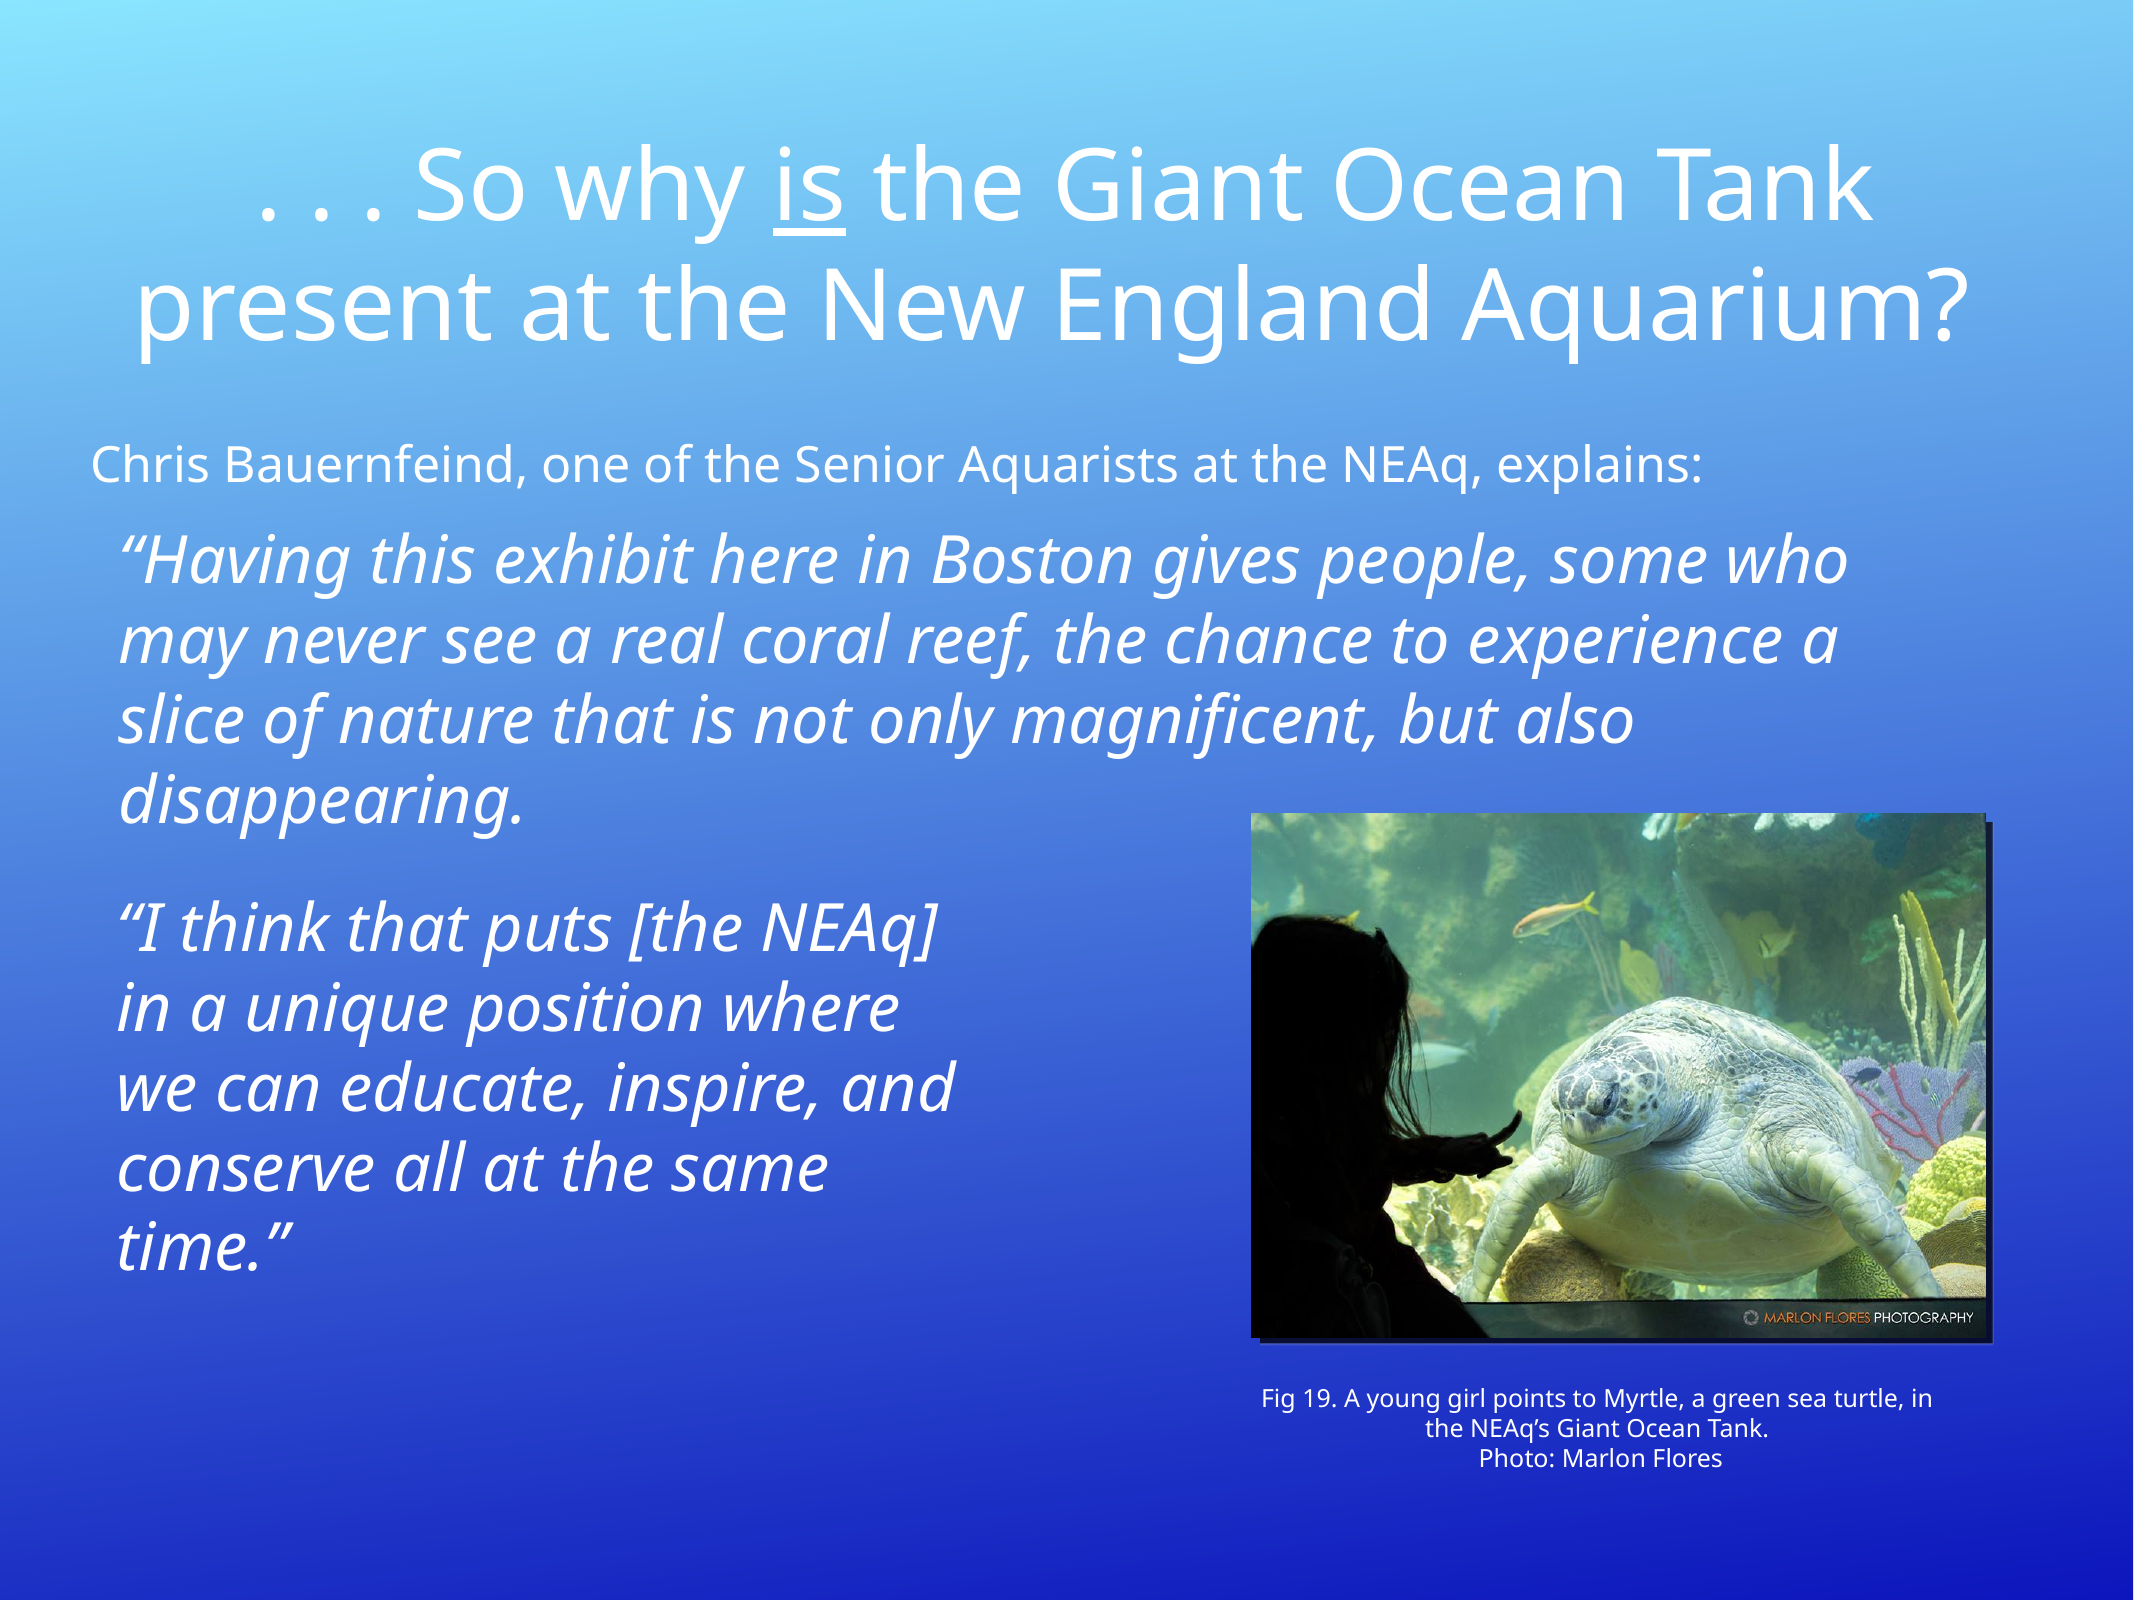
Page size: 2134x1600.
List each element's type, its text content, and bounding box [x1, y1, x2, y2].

text_box Fig 19. A young girl points to Myrtle, a green sea turtle, in the NEAq’s Giant Ocean Tank. Photo: Marlon Flores [1251, 1380, 1944, 1475]
text_box “Having this exhibit here in Boston gives people, some who may never see a real coral reef, the chance to experience a slice of nature that is not only magnificent, but also disappearing. [118, 540, 1944, 814]
text_box “I think that puts [the NEAq] in a unique position where we can educate, inspire, and conserve all at the same time.” [116, 862, 992, 1307]
text_box . . . So why is the Giant Ocean Tank present at the New England Aquarium? [112, 101, 2019, 381]
picture [1250, 813, 1986, 1338]
text_box Chris Bauernfeind, one of the Senior Aquarists at the NEAq, explains: [90, 414, 2043, 511]
